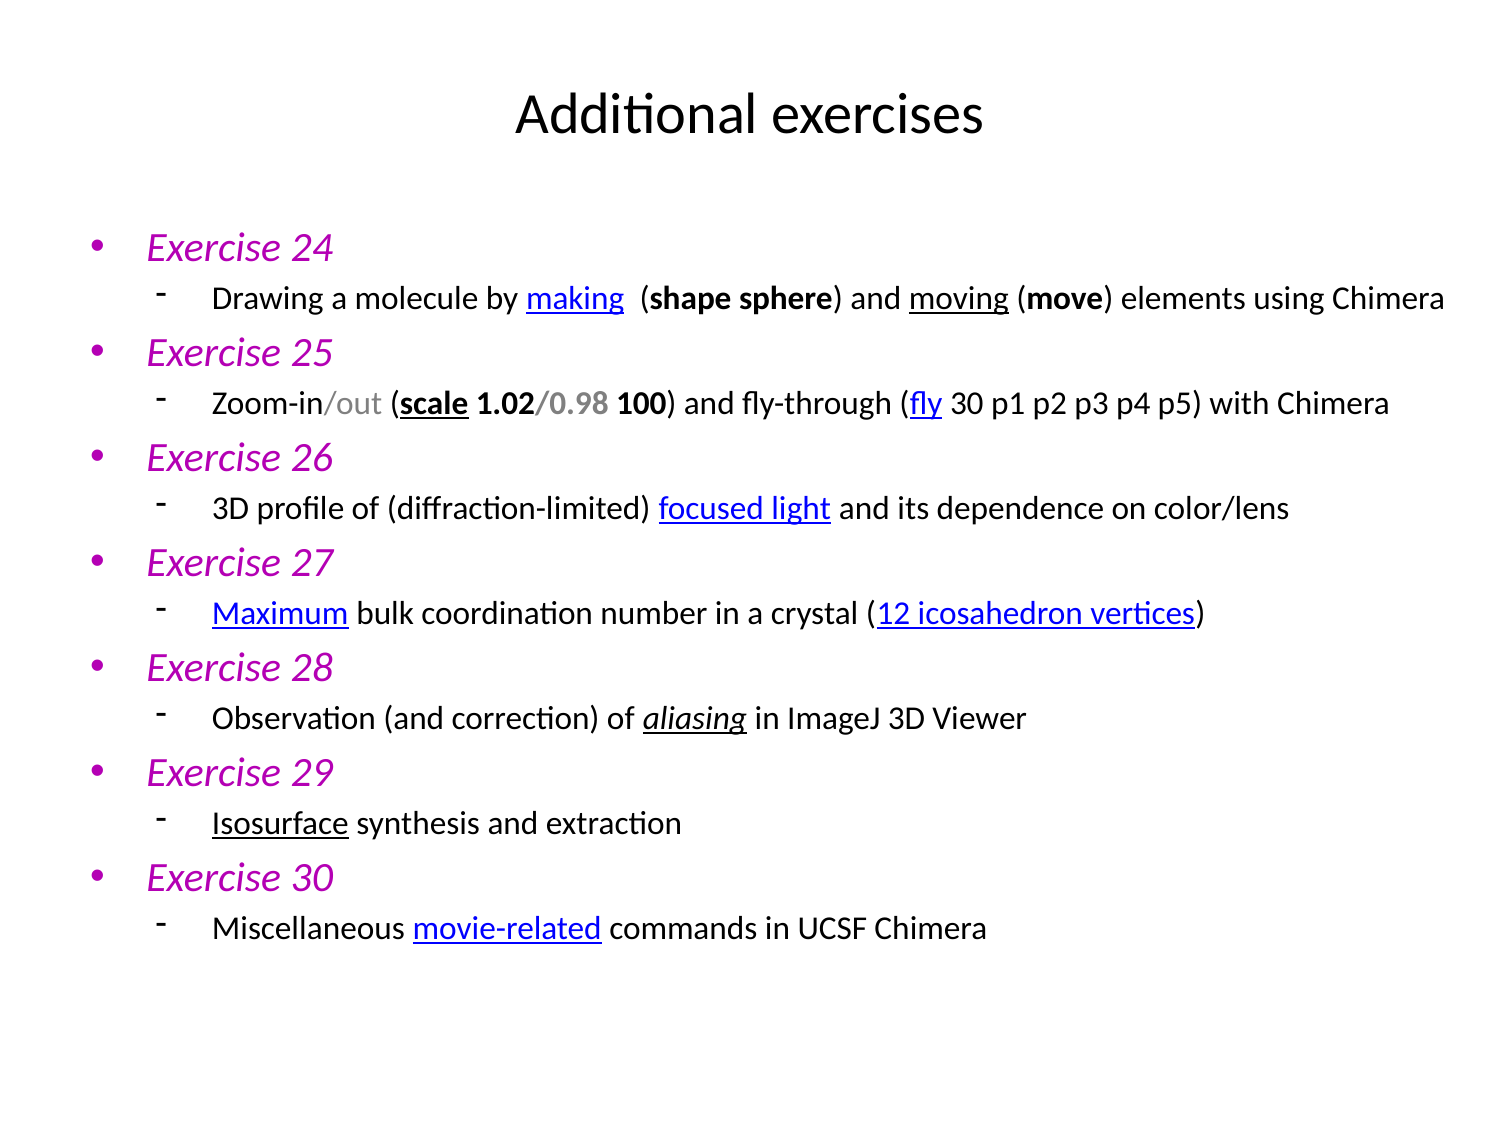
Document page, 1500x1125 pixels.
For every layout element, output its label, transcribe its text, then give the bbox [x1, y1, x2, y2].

list Exercise 24 Drawing a molecule by making (shape sphere) and moving (move) elements using Chimera Exercise 25 Zoom-in/out (scale 1.02/0.98 100) and fly-through (fly 30 p1 p2 p3 p4 p5) with Chimera Exercise 26 3D profile of (diffraction-limited) focused light and its dependence on color/lens Exercise 27 Maximum bulk coordination number in a crystal (12 icosahedron vertices) Exercise 28 Observation (and correction) of aliasing in ImageJ 3D Viewer Exercise 29 Isosurface synthesis and extraction Exercise 30 Miscellaneous movie-related commands in UCSF Chimera [75, 212, 1488, 1000]
title Additional exercises [75, 45, 1425, 175]
